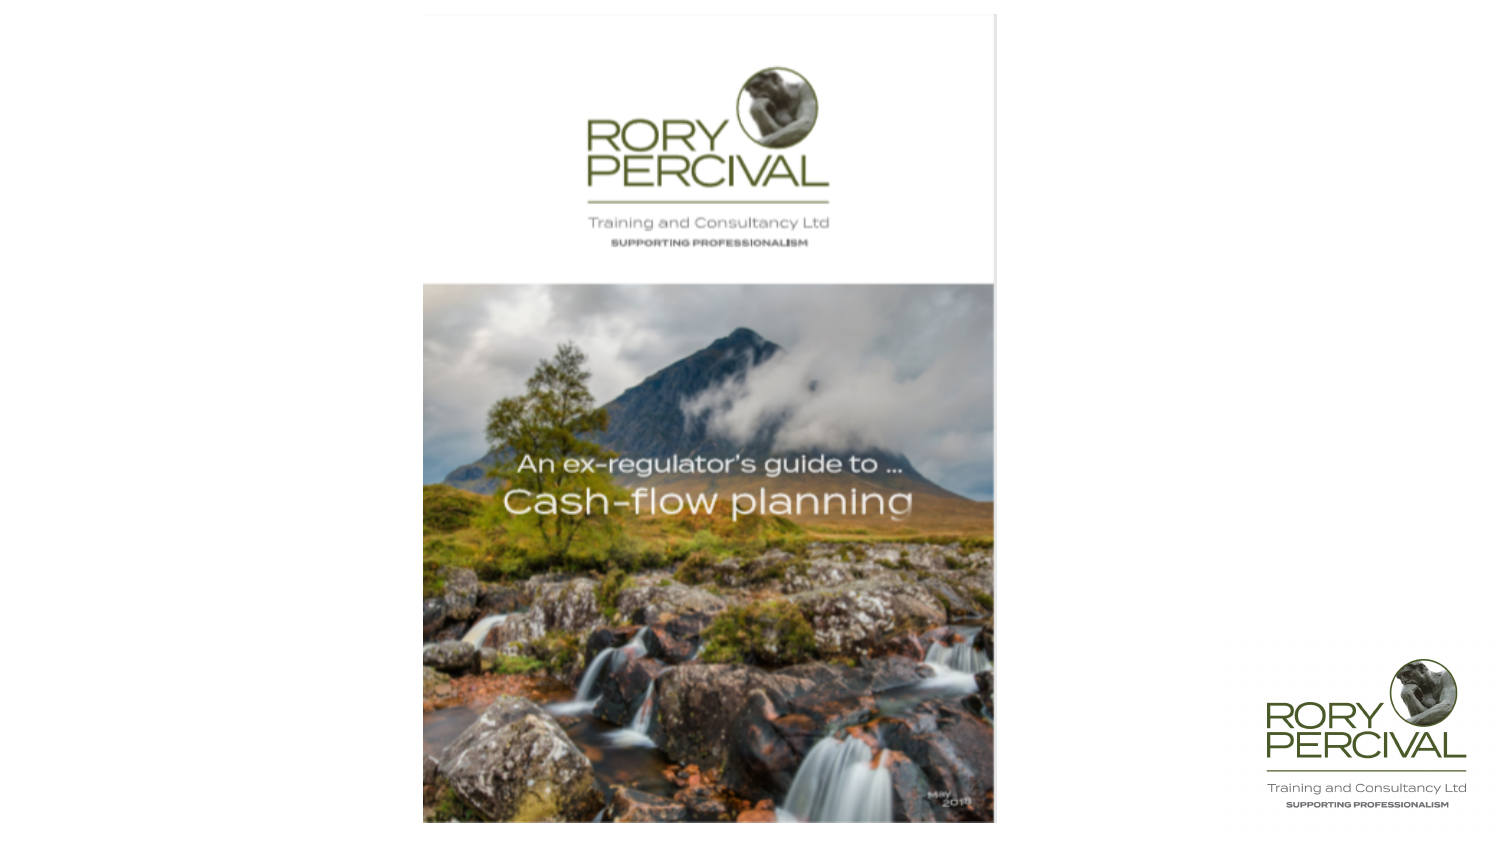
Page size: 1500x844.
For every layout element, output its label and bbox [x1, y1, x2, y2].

list [422, 14, 997, 823]
picture [1214, 630, 1500, 843]
